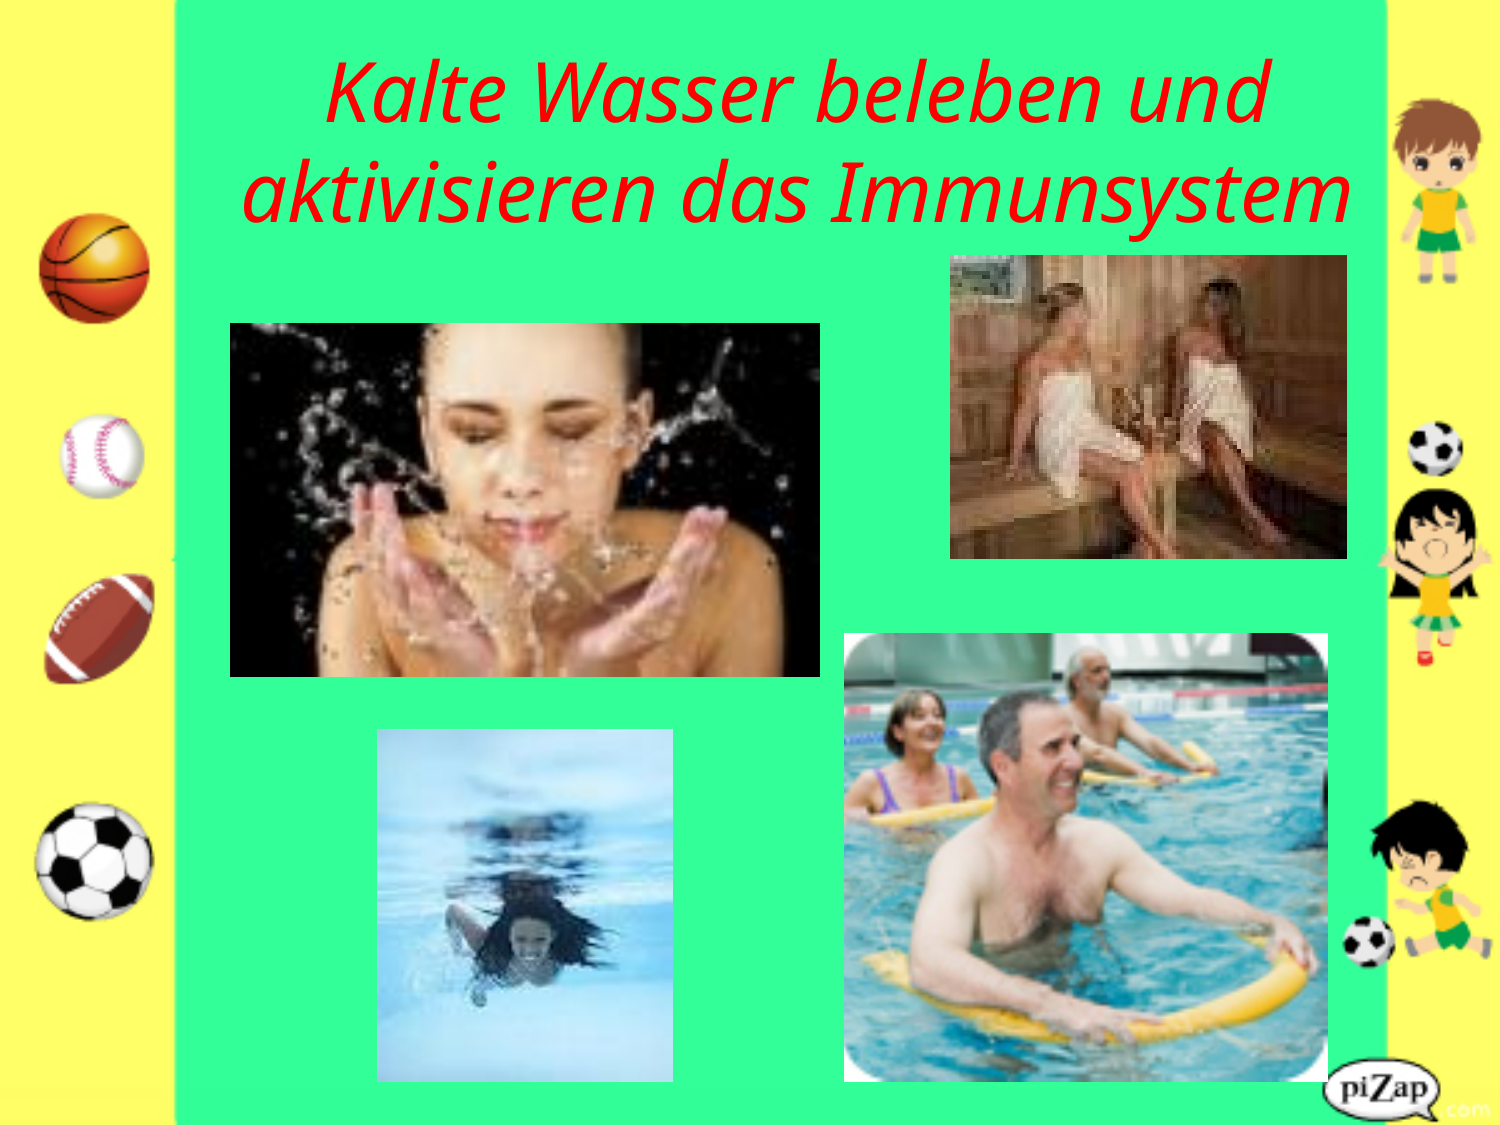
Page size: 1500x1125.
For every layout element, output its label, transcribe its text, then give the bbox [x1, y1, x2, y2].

picture [0, 0, 1500, 1125]
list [377, 729, 673, 1083]
title Kalte Wasser beleben und aktivisieren das Immunsystem [170, 44, 1426, 233]
